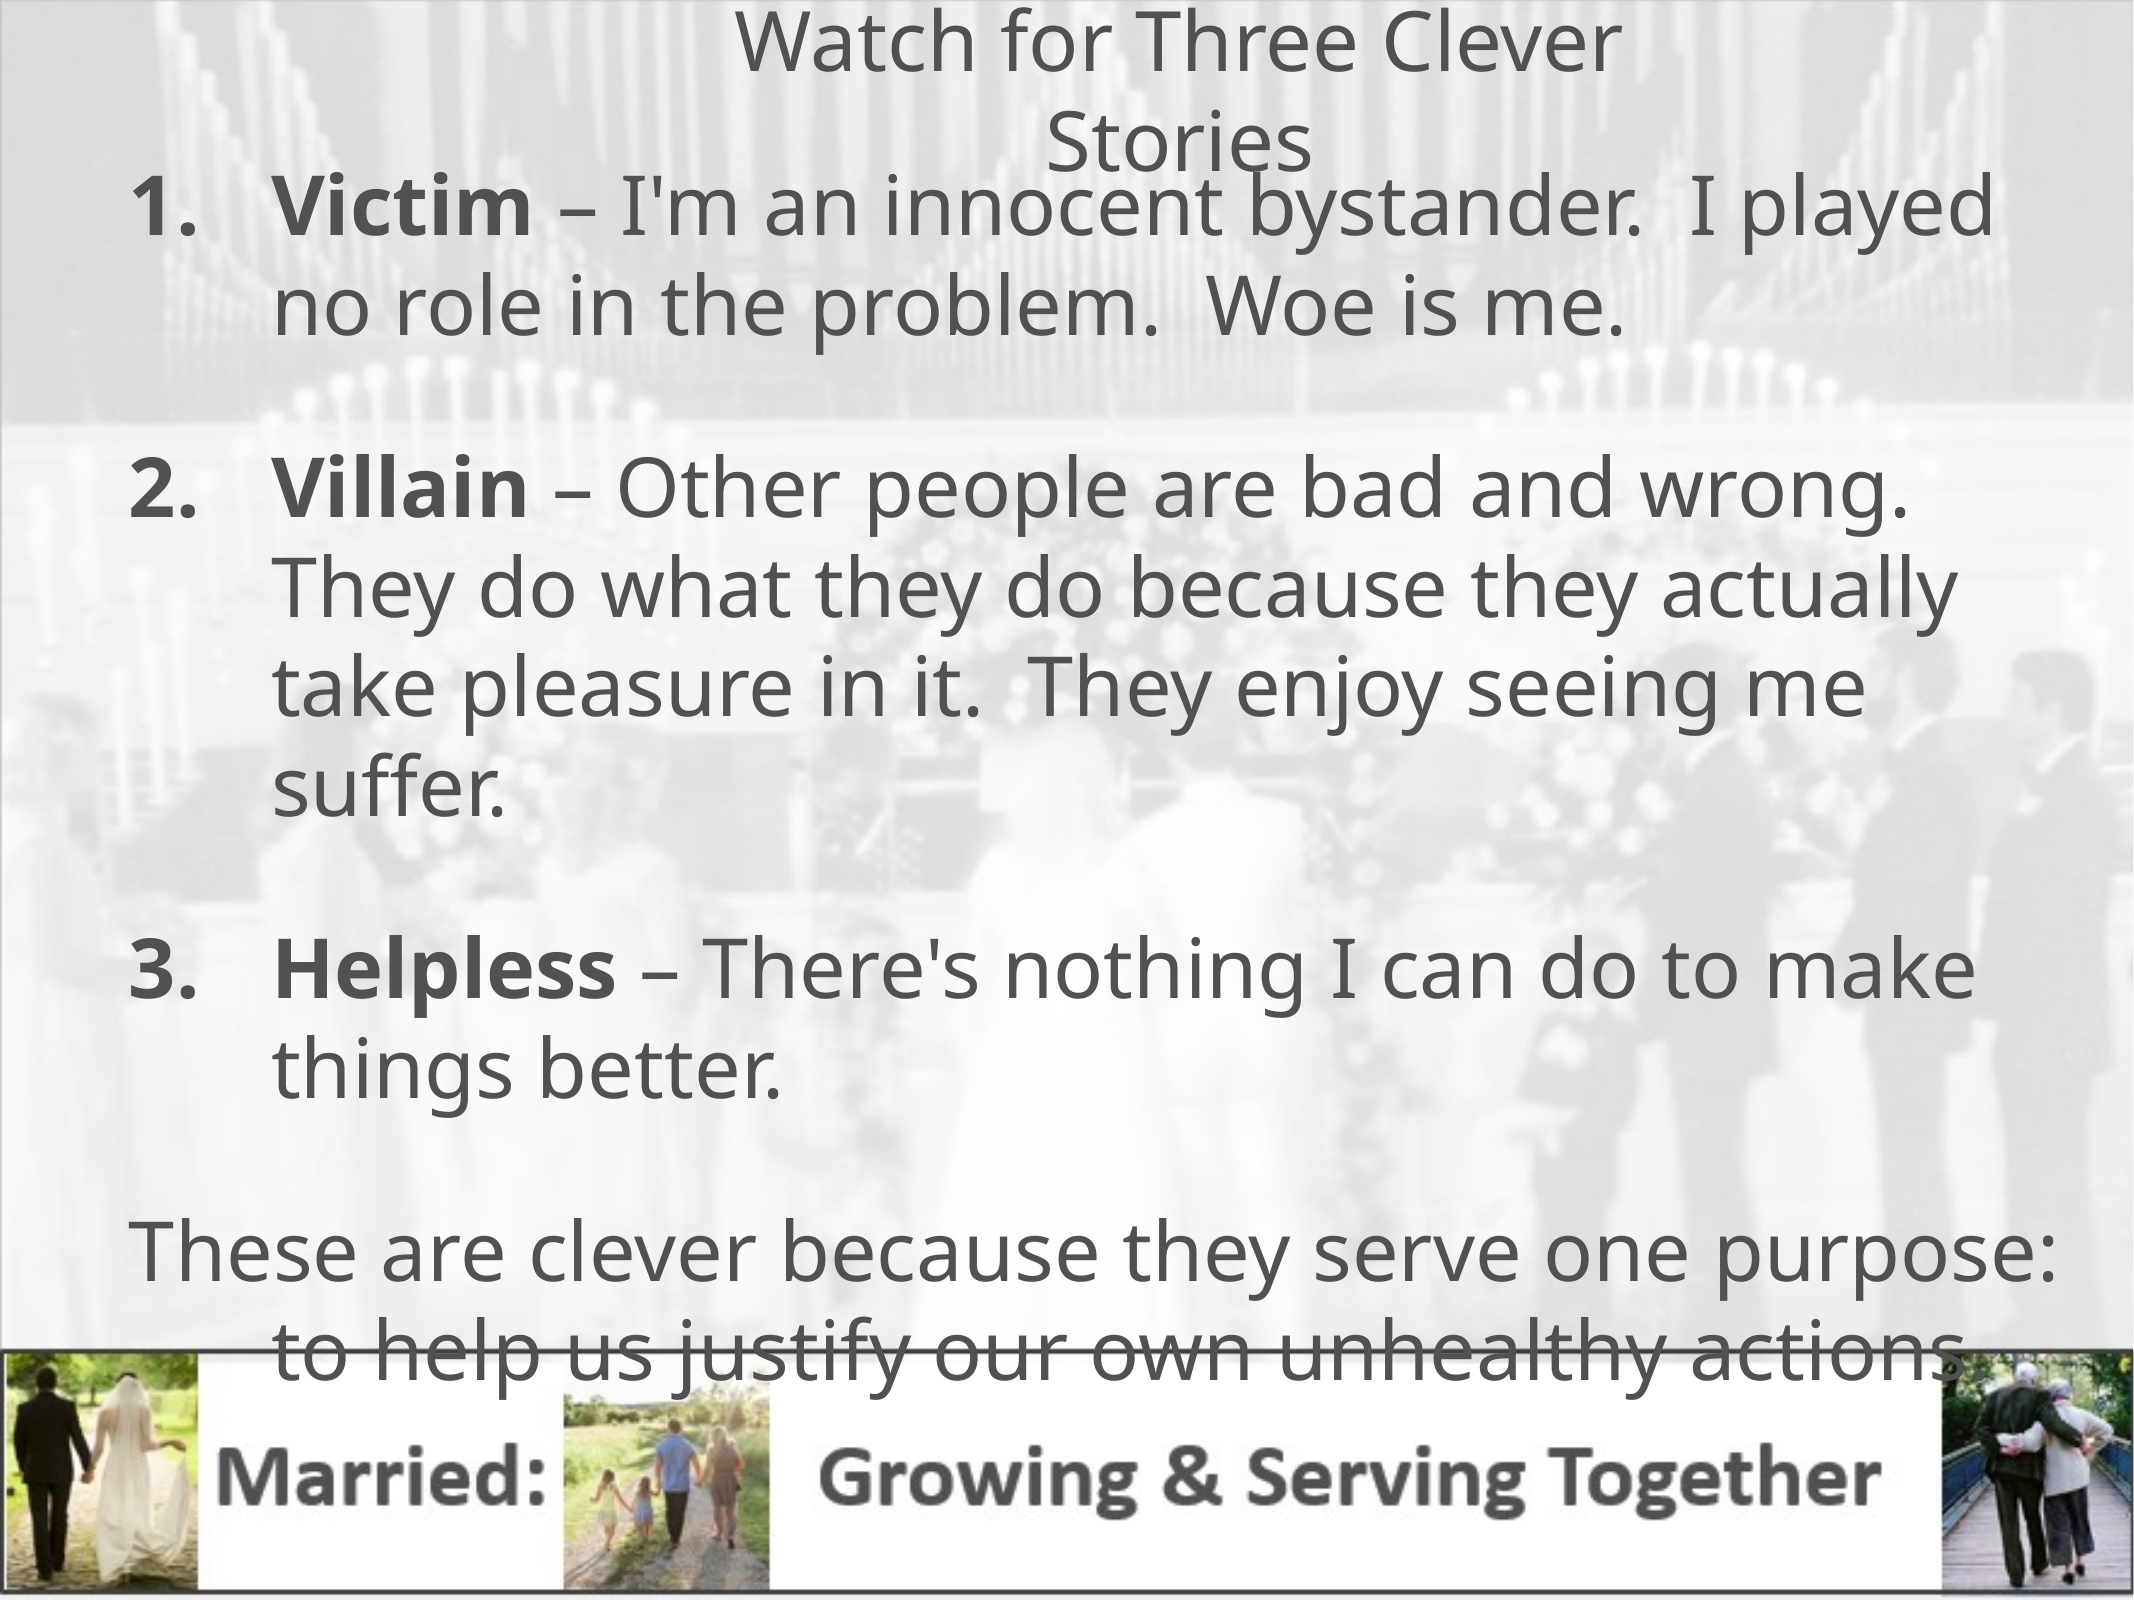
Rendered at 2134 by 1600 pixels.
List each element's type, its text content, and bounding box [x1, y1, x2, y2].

list Victim – I'm an innocent bystander. I played no role in the problem. Woe is me. Villain – Other people are bad and wrong. They do what they do because they actually take pleasure in it. They enjoy seeing me suffer. Helpless – There's nothing I can do to make things better. These are clever because they serve one purpose: to help us justify our own unhealthy actions. [128, 152, 2103, 1327]
picture [0, 0, 2134, 1600]
title Watch for Three Clever Stories [662, 24, 1698, 152]
